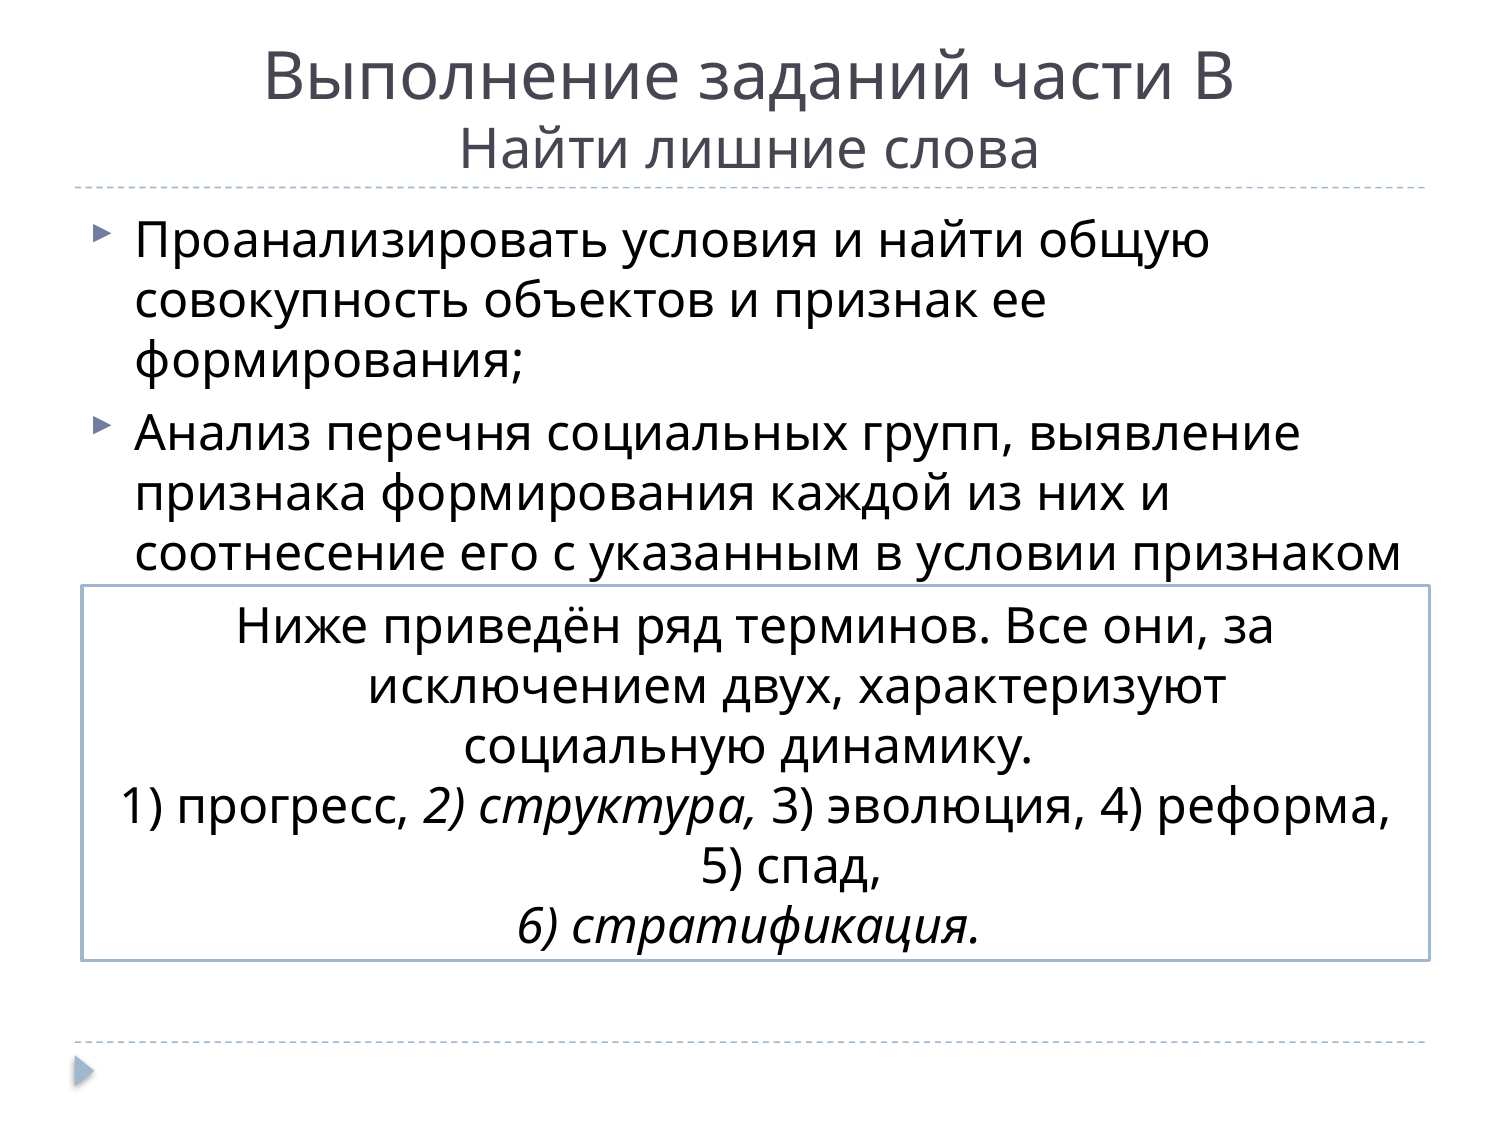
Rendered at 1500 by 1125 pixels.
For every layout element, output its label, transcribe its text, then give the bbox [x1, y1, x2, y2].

list Проанализировать условия и найти общую совокупность объектов и признак ее формирования; Анализ перечня социальных групп, выявление признака формирования каждой из них и соотнесение его с указанным в условии признаком [75, 200, 1425, 1010]
text_box Ниже приведён ряд терминов. Все они, за исключением двух, характеризуют социальную динамику. 1) прогресс, 2) структура, 3) эволюция, 4) реформа, 5) спад, 6) стратификация. [80, 584, 1431, 962]
title Выполнение заданий части В Найти лишние слова [75, 24, 1425, 188]
